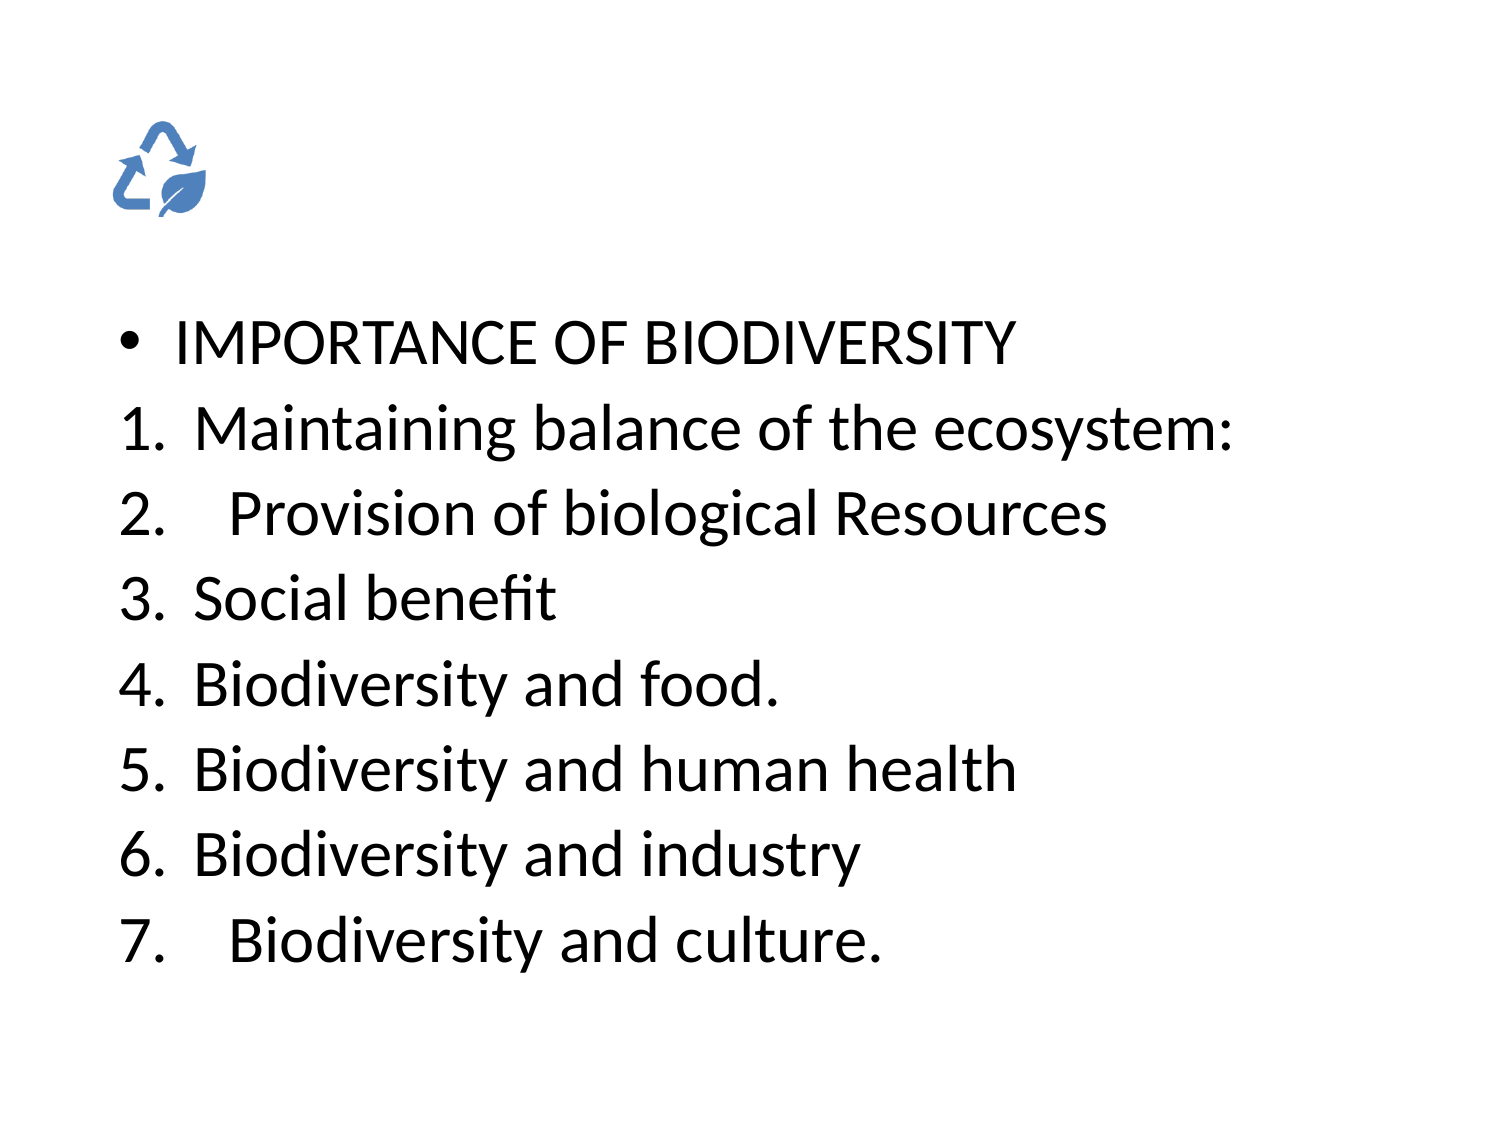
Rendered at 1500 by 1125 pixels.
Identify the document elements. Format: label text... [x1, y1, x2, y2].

list IMPORTANCE OF BIODIVERSITY Maintaining balance of the ecosystem: 2. Provision of biological Resources Social benefit Biodiversity and food. Biodiversity and human health Biodiversity and industry 7. Biodiversity and culture. [103, 299, 1397, 1014]
picture [102, 112, 216, 226]
